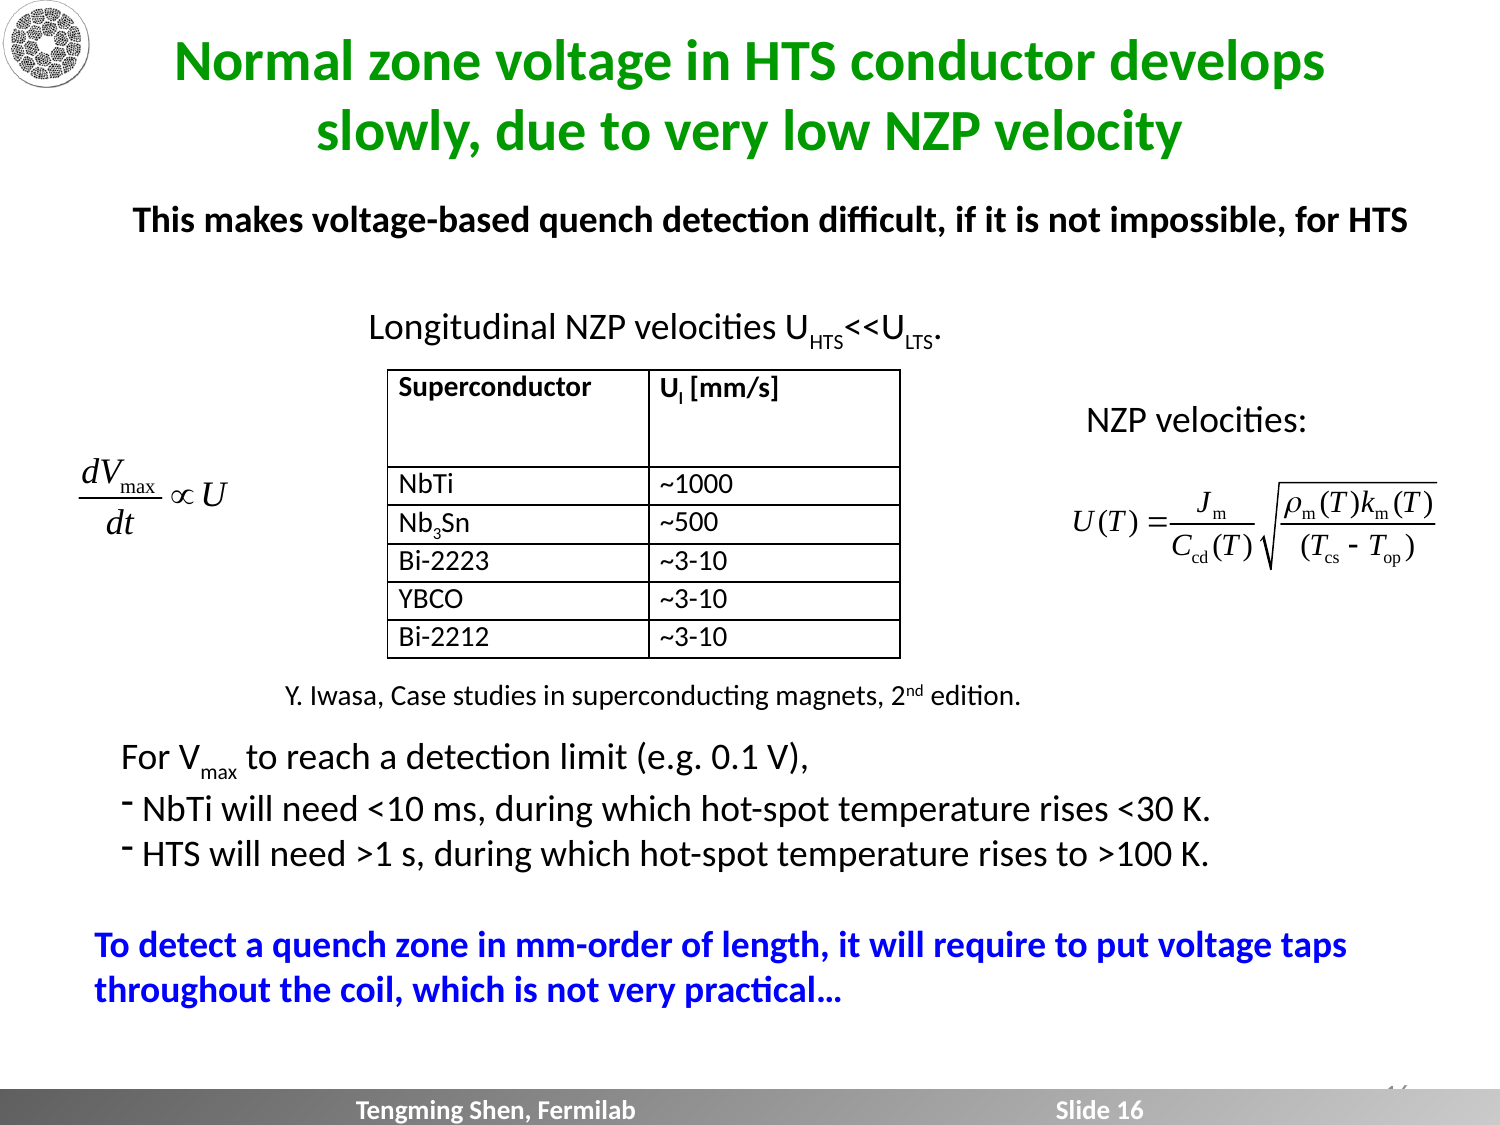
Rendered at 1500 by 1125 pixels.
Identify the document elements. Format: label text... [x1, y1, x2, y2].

table_cell Nb3Sn [388, 506, 648, 543]
text_box NZP velocities: [1071, 387, 1323, 448]
text_box Longitudinal NZP velocities UHTS<<ULTS. [353, 295, 958, 362]
table_cell Bi-2223 [388, 545, 648, 581]
table_cell ~3-10 [650, 621, 899, 657]
table_header Superconductor [388, 371, 648, 466]
table_cell ~3-10 [650, 583, 899, 619]
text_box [1069, 474, 1445, 576]
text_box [72, 449, 239, 543]
title Normal zone voltage in HTS conductor develops slowly, due to very low NZP velocity [75, 0, 1425, 186]
text_box Y. Iwasa, Case studies in superconducting magnets, 2nd edition. [270, 668, 1178, 719]
table_cell Bi-2212 [388, 621, 648, 657]
table_cell YBCO [388, 583, 648, 619]
table_cell ~500 [650, 506, 899, 543]
slide_number 16 [1074, 1062, 1425, 1123]
picture [2, 0, 75, 88]
table_header Ul [mm/s] [650, 371, 899, 466]
table_cell ~1000 [650, 468, 899, 504]
table_cell ~3-10 [650, 545, 899, 581]
text_box This makes voltage-based quench detection difficult, if it is not impossible, for HTS [117, 187, 1426, 248]
table_cell NbTi [388, 468, 648, 504]
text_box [74, 724, 1369, 1019]
